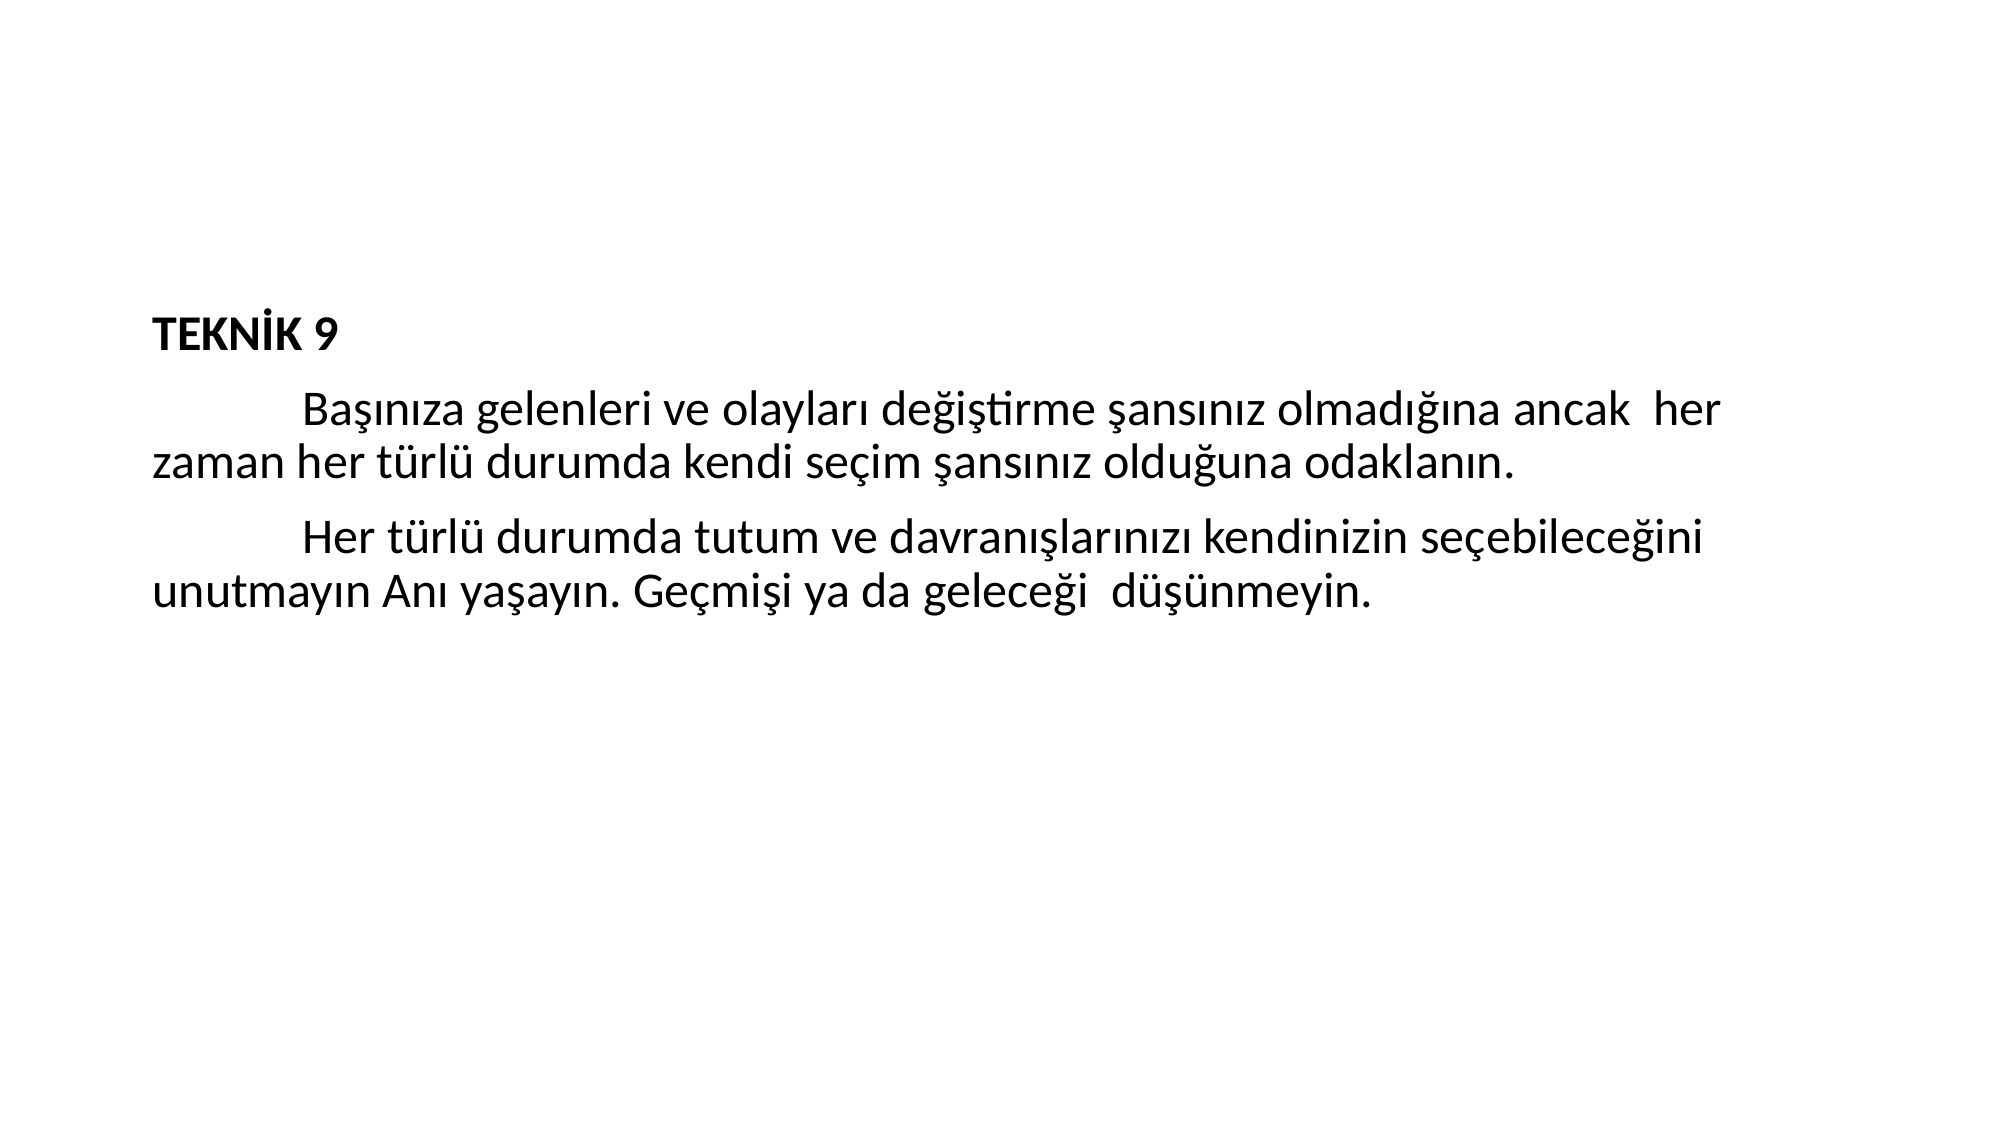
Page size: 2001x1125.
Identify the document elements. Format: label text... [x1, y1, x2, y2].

list TEKNİK 9 Başınıza gelenleri ve olayları değiştirme şansınız olmadığına ancak her zaman her türlü durumda kendi seçim şansınız olduğuna odaklanın. Her türlü durumda tutum ve davranışlarınızı kendinizin seçebileceğini unutmayın Anı yaşayın. Geçmişi ya da geleceği düşünmeyin. [137, 299, 1863, 1014]
